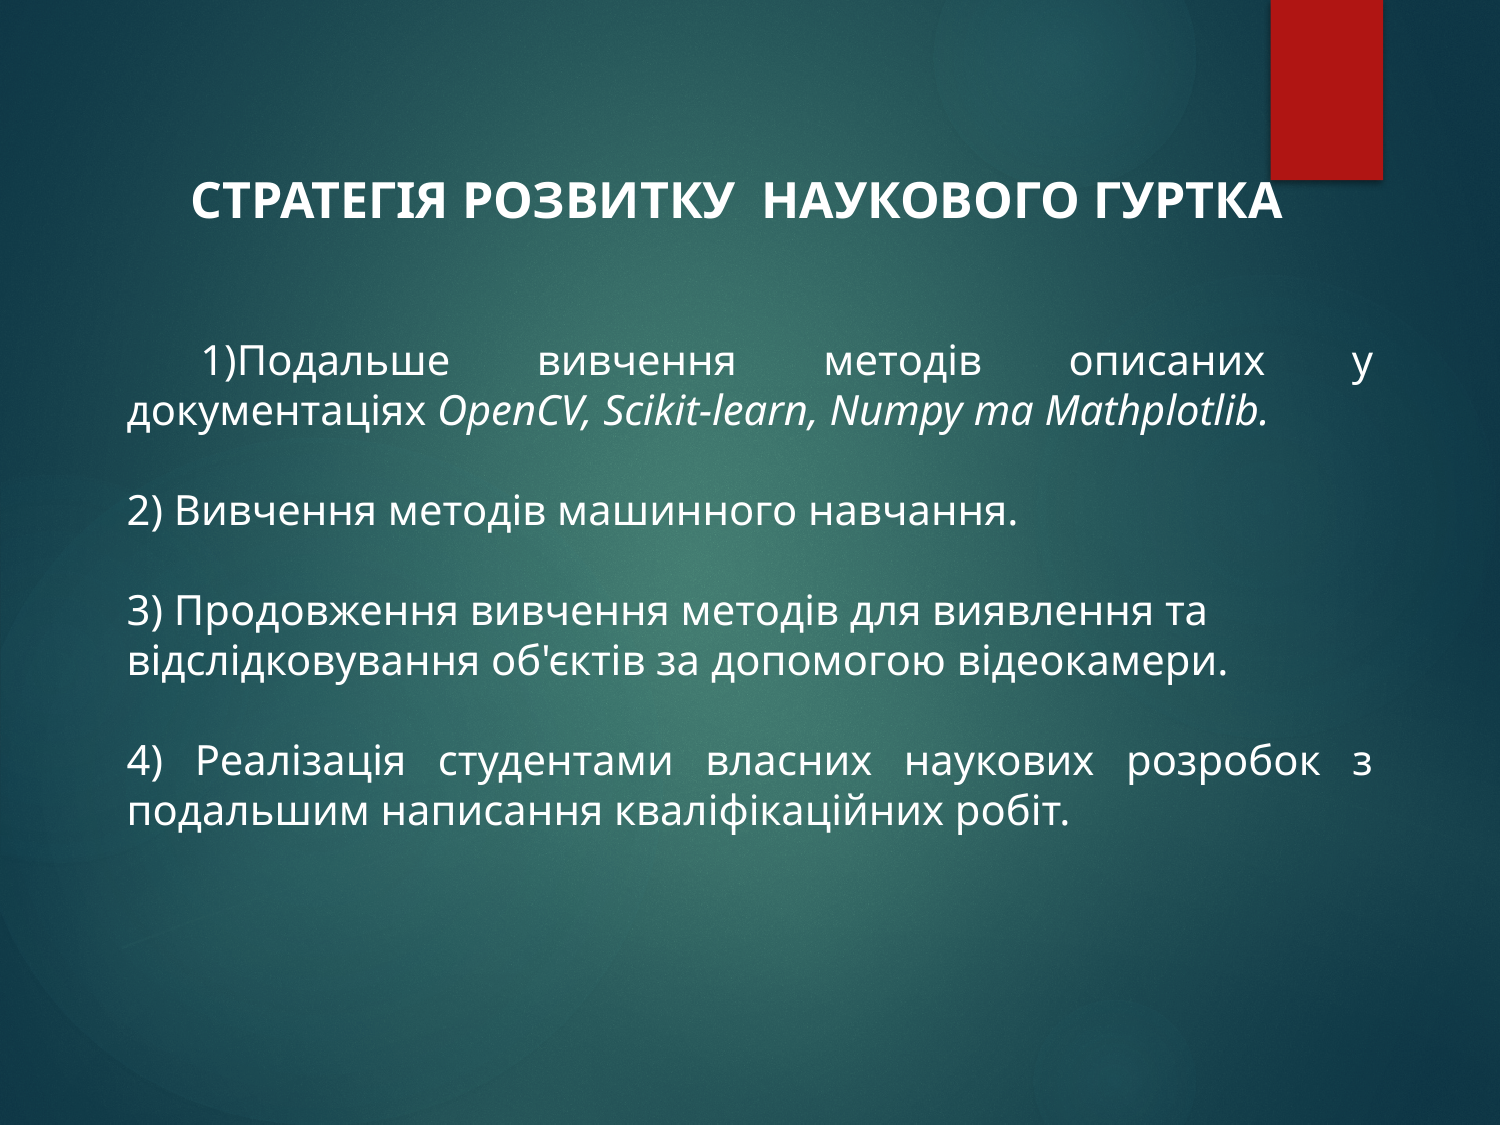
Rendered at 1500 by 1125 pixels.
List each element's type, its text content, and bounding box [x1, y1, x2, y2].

text_box СТРАТЕГІЯ РОЗВИТКУ НАУКОВОГО ГУРТКА [76, 160, 1424, 236]
text_box Подальше вивчення методів описаних у документаціях OpenCV, Scikit-learn, Numpy та Mathplotlib. 2) Вивчення методів машинного навчання. 3) Продовження вивчення методів для виявлення та відслідковування об'єктів за допомогою відеокамери. 4) Реалізація студентами власних наукових розробок з подальшим написання кваліфікаційних робіт. [111, 326, 1388, 842]
